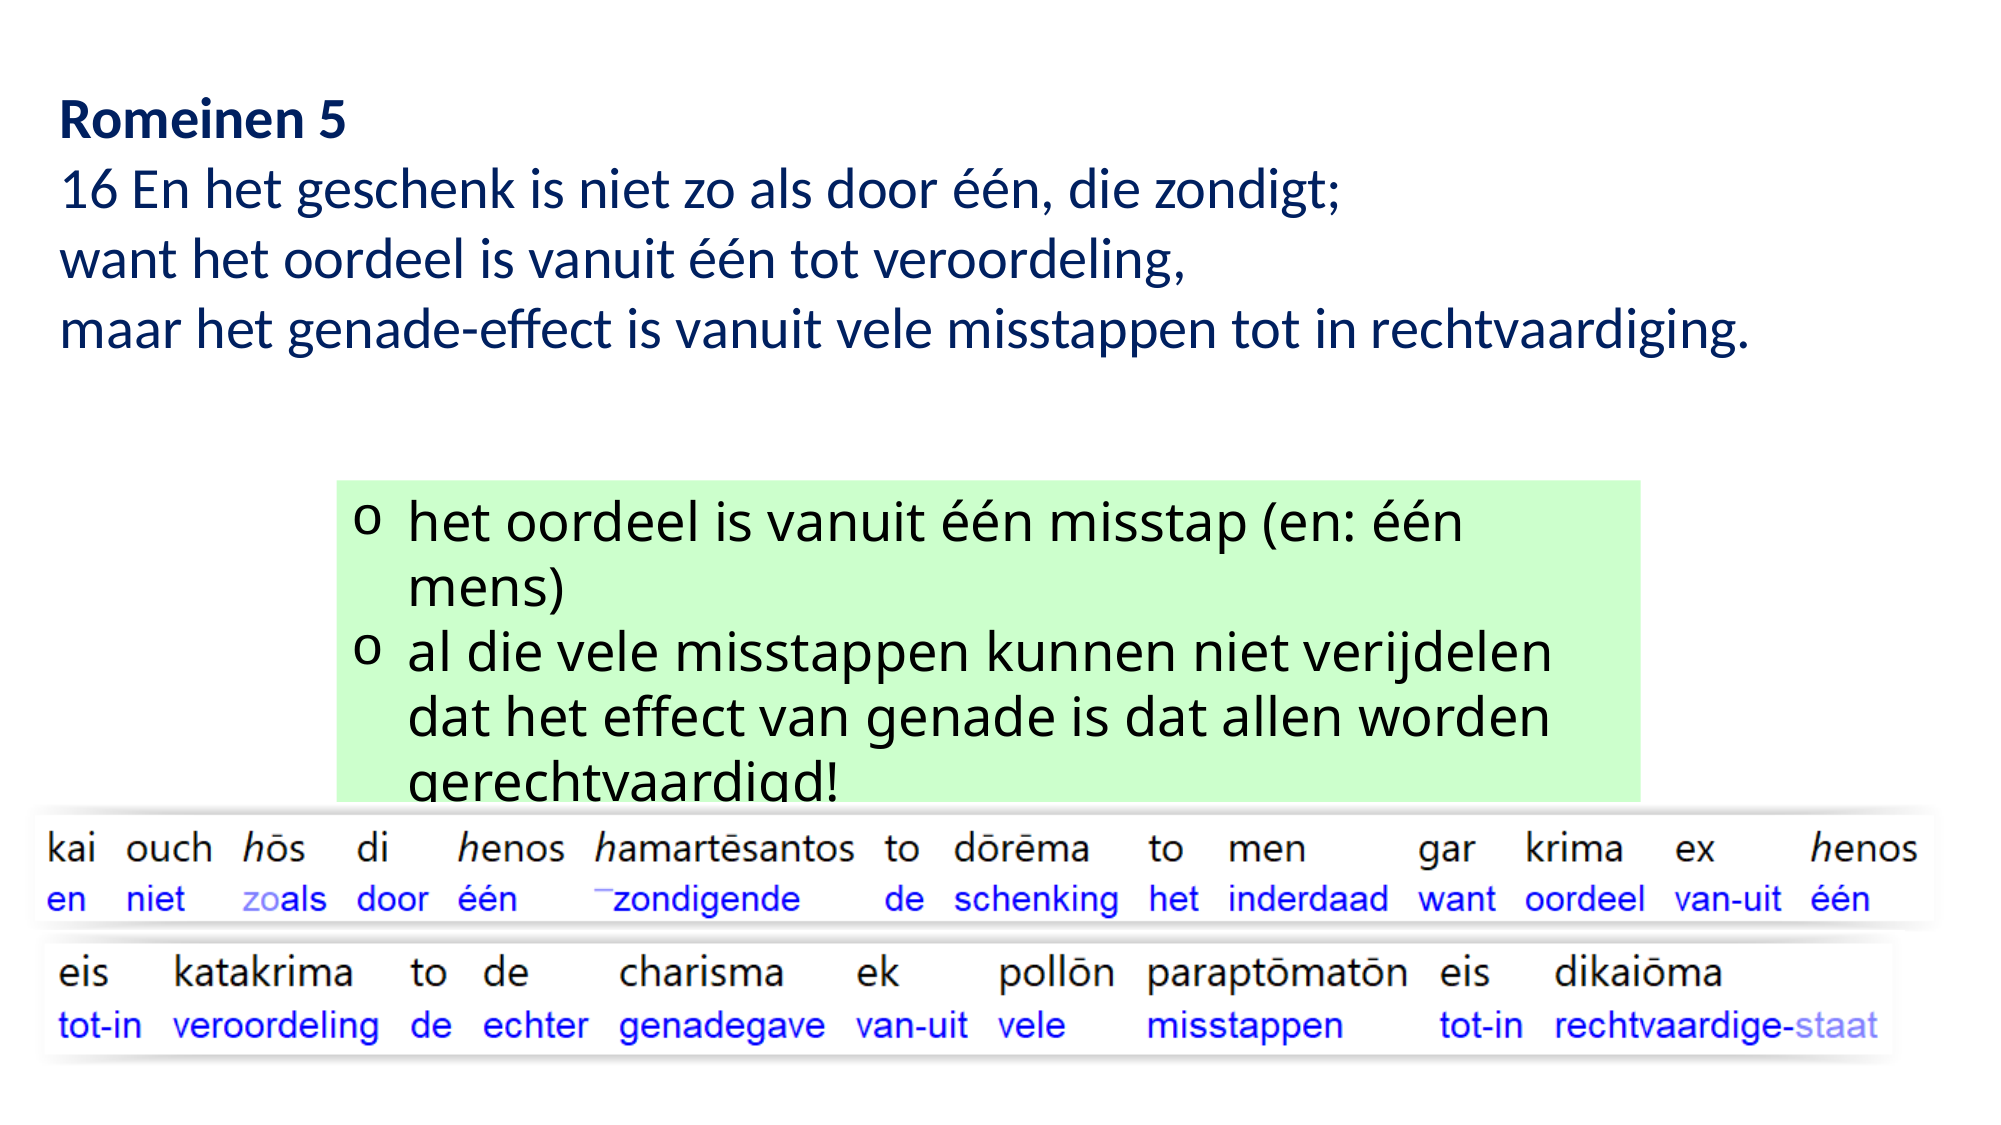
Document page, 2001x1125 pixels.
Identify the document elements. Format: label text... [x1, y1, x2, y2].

text_box het oordeel is vanuit één misstap (en: één mens) al die vele misstappen kunnen niet verijdelen dat het effect van genade is dat allen worden gerechtvaardigd! [336, 480, 1641, 802]
text_box Romeinen 5 16 En het geschenk is niet zo als door één, die zondigt; want het oordeel is vanuit één tot veroordeling, maar het genade-effect is vanuit vele misstappen tot in rechtvaardiging. [45, 72, 2000, 368]
picture [22, 802, 1946, 1067]
